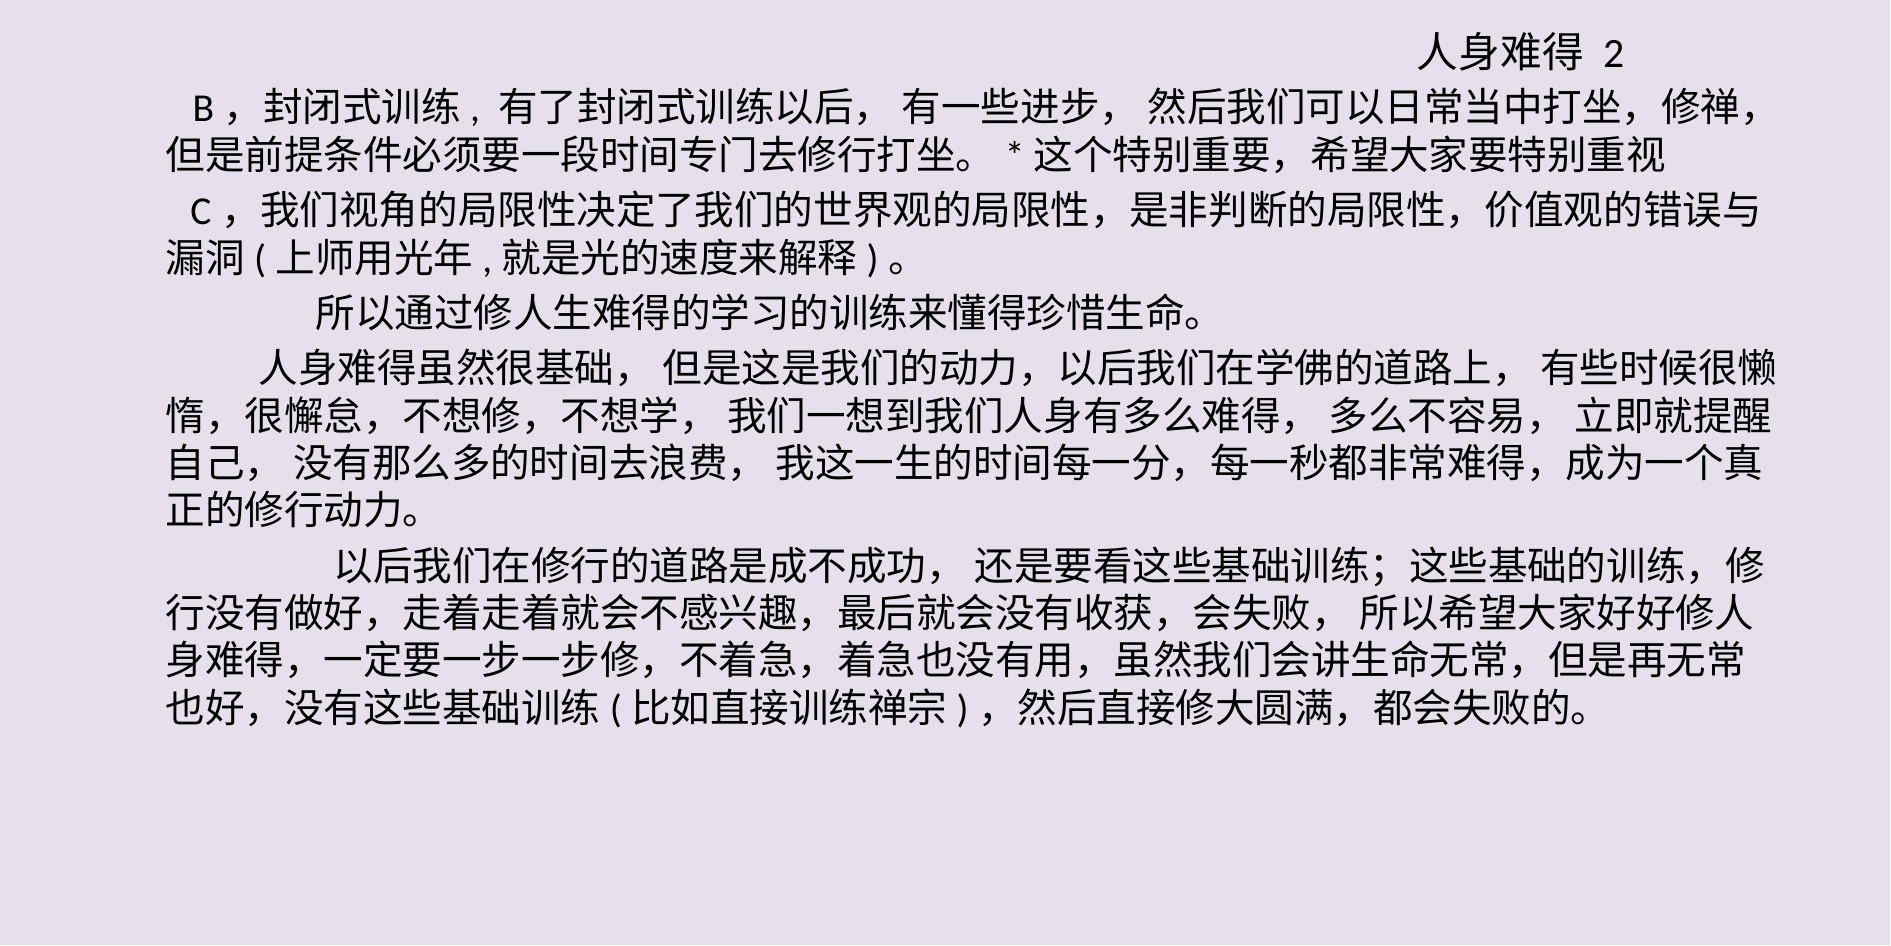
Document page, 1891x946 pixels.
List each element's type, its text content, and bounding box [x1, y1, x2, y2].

text_box 人身难得 2 [1245, 22, 1797, 80]
list B，封闭式训练, 有了封闭式训练以后， 有一些进步， 然后我们可以日常当中打坐，修禅， 但是前提条件必须要一段时间专门去修行打坐。*这个特别重要，希望大家要特别重视 C，我们视角的局限性决定了我们的世界观的局限性，是非判断的局限性，价值观的错误与漏洞(上师用光年,就是光的速度来解释)。 所以通过修人生难得的学习的训练来懂得珍惜生命。 人身难得虽然很基础， 但是这是我们的动力，以后我们在学佛的道路上， 有些时候很懒惰，很懈怠，不想修，不想学， 我们一想到我们人身有多么难得， 多么不容易， 立即就提醒自己， 没有那么多的时间去浪费， 我这一生的时间每一分，每一秒都非常难得，成为一个真正的修行动力。 以后我们在修行的道路是成不成功， 还是要看这些基础训练；这些基础的训练，修行没有做好，走着走着就会不感兴趣，最后就会没有收获，会失败， 所以希望大家好好修人身难得，一定要一步一步修，不着急，着急也没有用，虽然我们会讲生命无常，但是再无常也好，没有这些基础训练(比如直接训练禅宗)，然后直接修大圆满，都会失败的。 [94, 72, 1796, 872]
